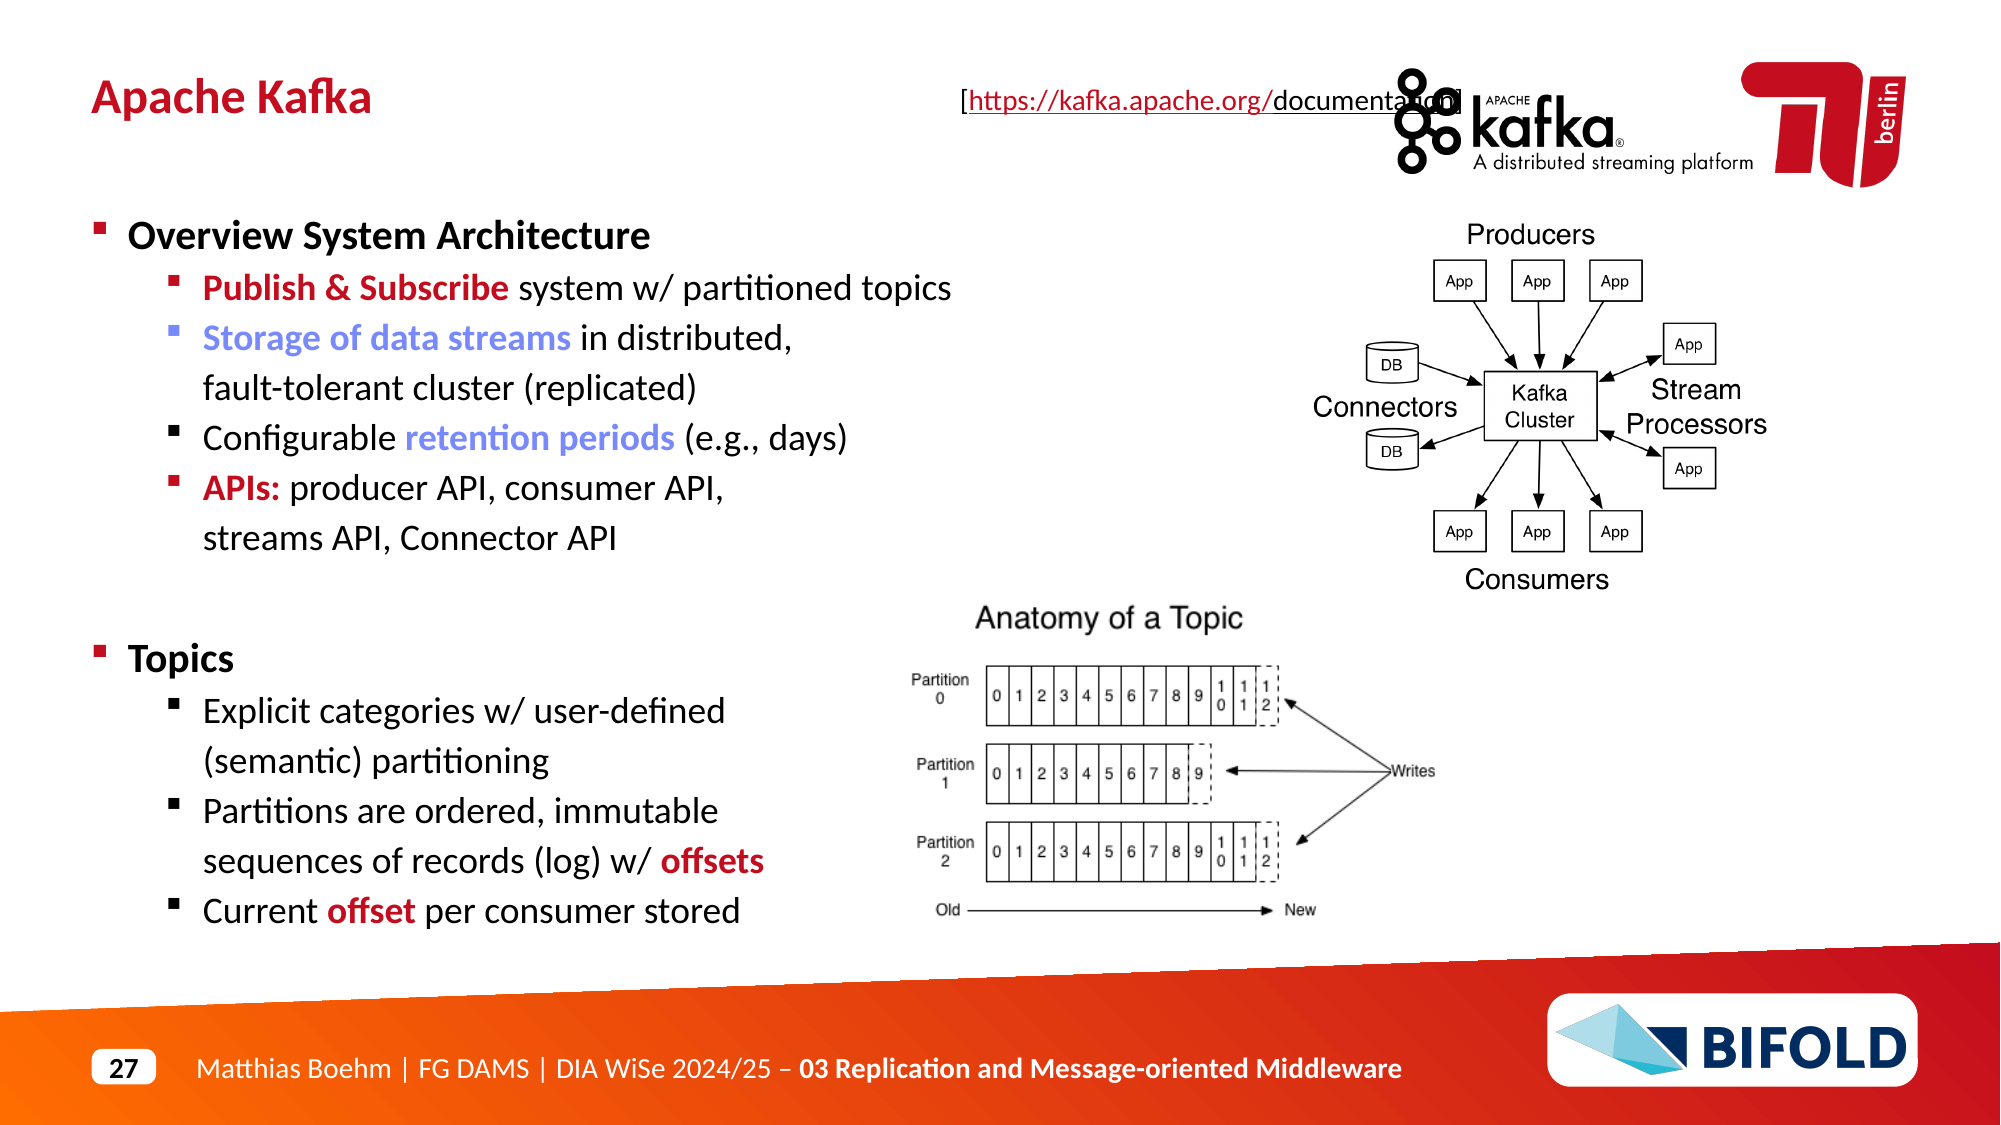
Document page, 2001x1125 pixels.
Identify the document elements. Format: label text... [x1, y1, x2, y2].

list Overview System Architecture Publish & Subscribe system w/ partitioned topics Storage of data streams in distributed, fault-tolerant cluster (replicated) Configurable retention periods (e.g., days) APIs: producer API, consumer API, streams API, Connector API Topics Explicit categories w/ user-defined (semantic) partitioning Partitions are ordered, immutable sequences of records (log) w/ offsets Current offset per consumer stored [90, 208, 1908, 948]
text_box [https://kafka.apache.org/ documentation] [944, 74, 1393, 124]
picture [1393, 62, 1906, 188]
picture [1556, 1004, 1906, 1075]
list Apache Kafka [91, 65, 1455, 183]
picture [899, 201, 1782, 938]
